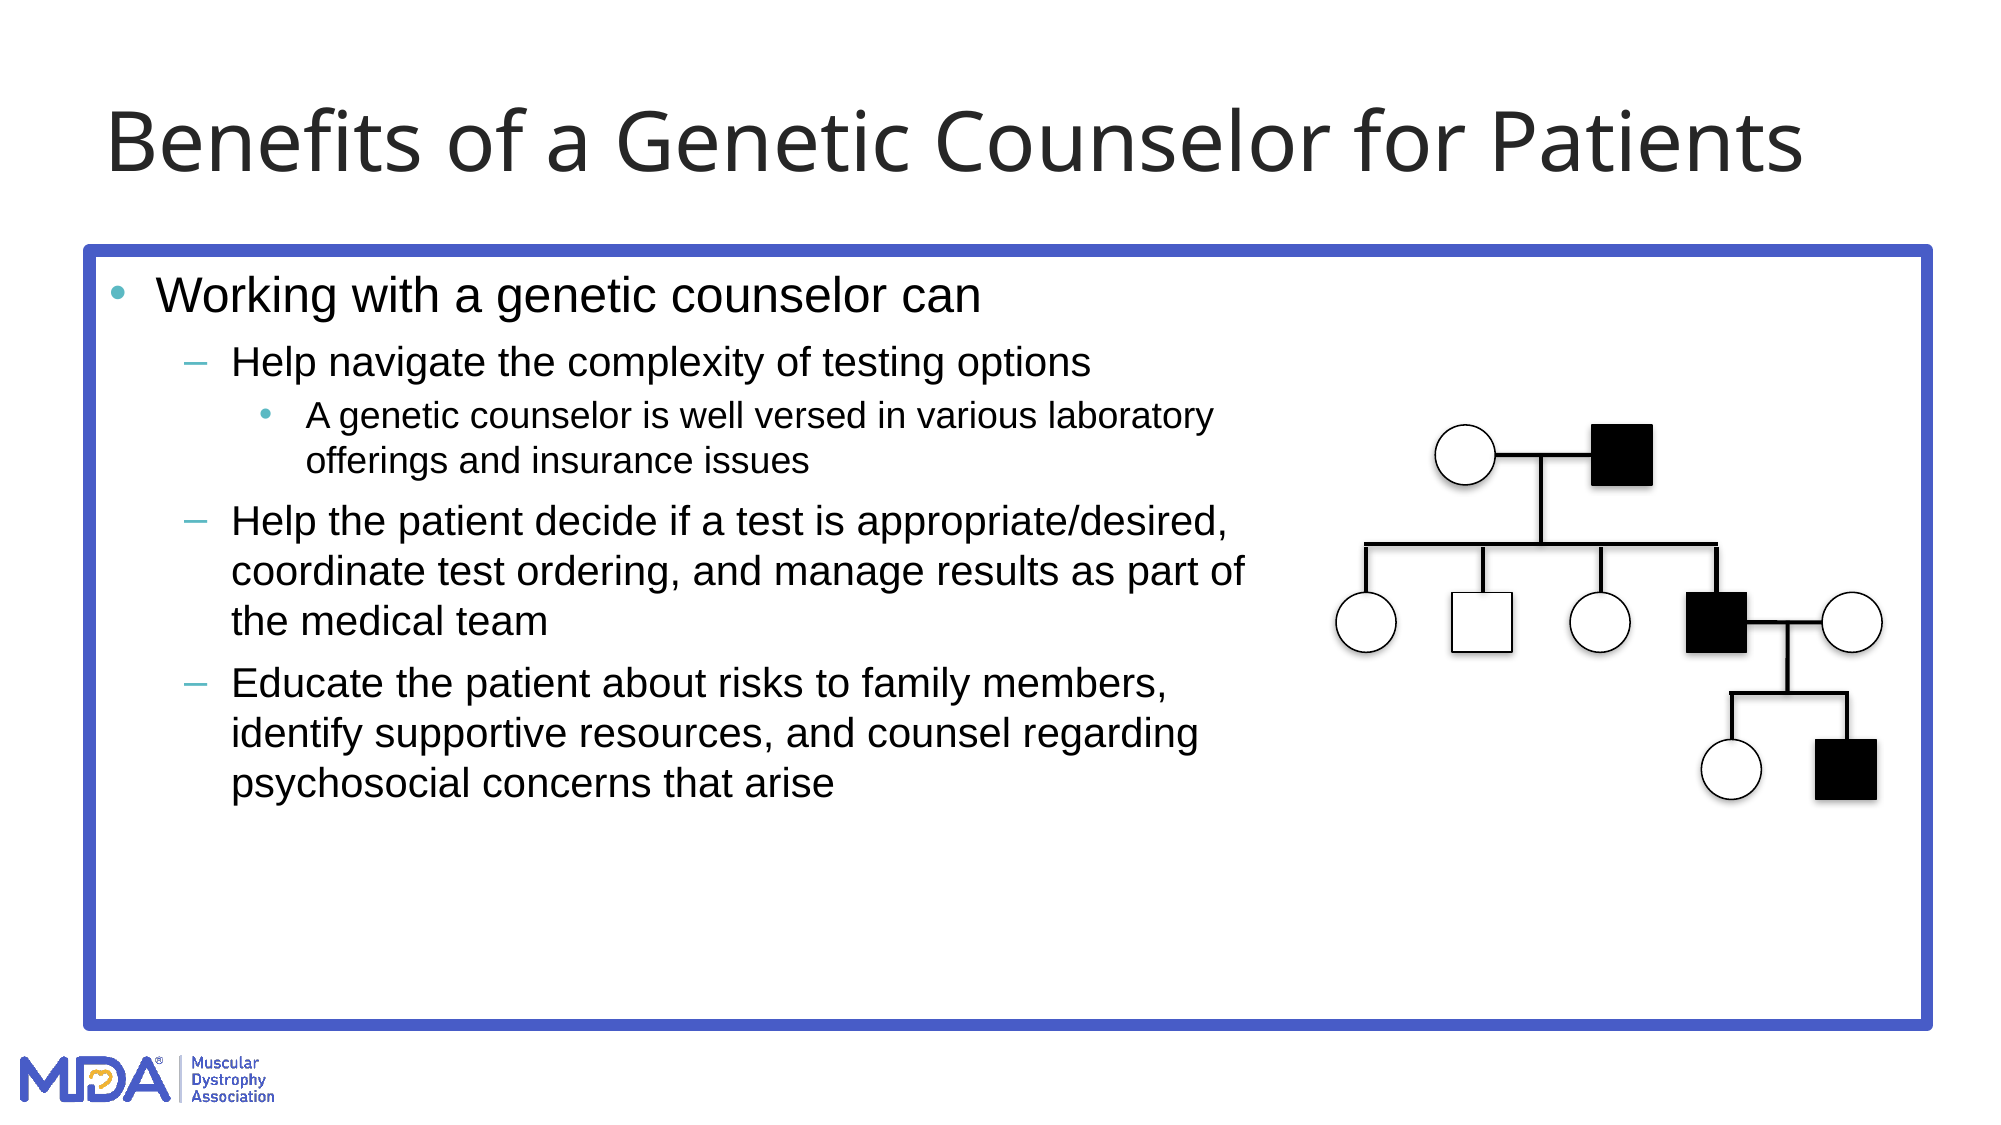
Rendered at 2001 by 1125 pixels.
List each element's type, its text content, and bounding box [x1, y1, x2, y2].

list Working with a genetic counselor can Help navigate the complexity of testing options A genetic counselor is well versed in various laboratory offerings and insurance issues Help the patient decide if a test is appropriate/desired, coordinate test ordering, and manage results as part of the medical team Educate the patient about risks to family members, identify supportive resources, and counsel regarding psychosocial concerns that arise [94, 254, 1320, 1025]
title Benefits of a Genetic Counselor for Patients [89, 29, 1927, 247]
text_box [1335, 424, 1883, 800]
picture [20, 1055, 274, 1103]
